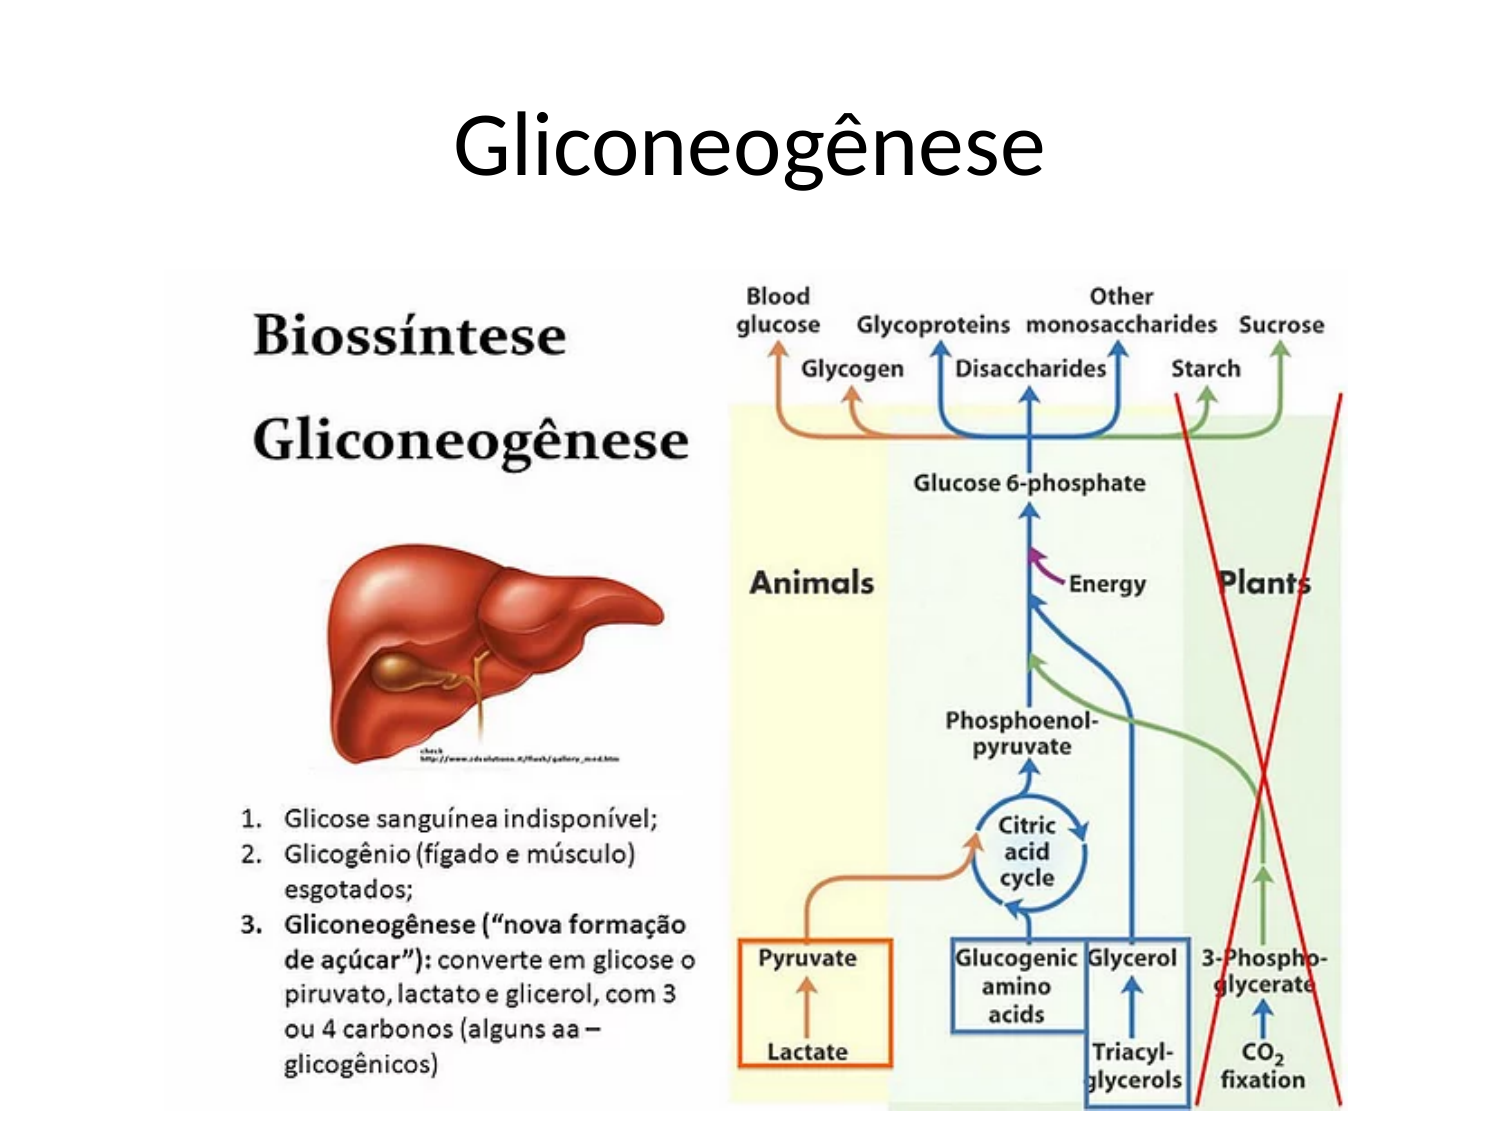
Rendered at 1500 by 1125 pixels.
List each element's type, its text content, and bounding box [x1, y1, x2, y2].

picture [164, 269, 1348, 1112]
title Gliconeogênese [75, 45, 1425, 233]
